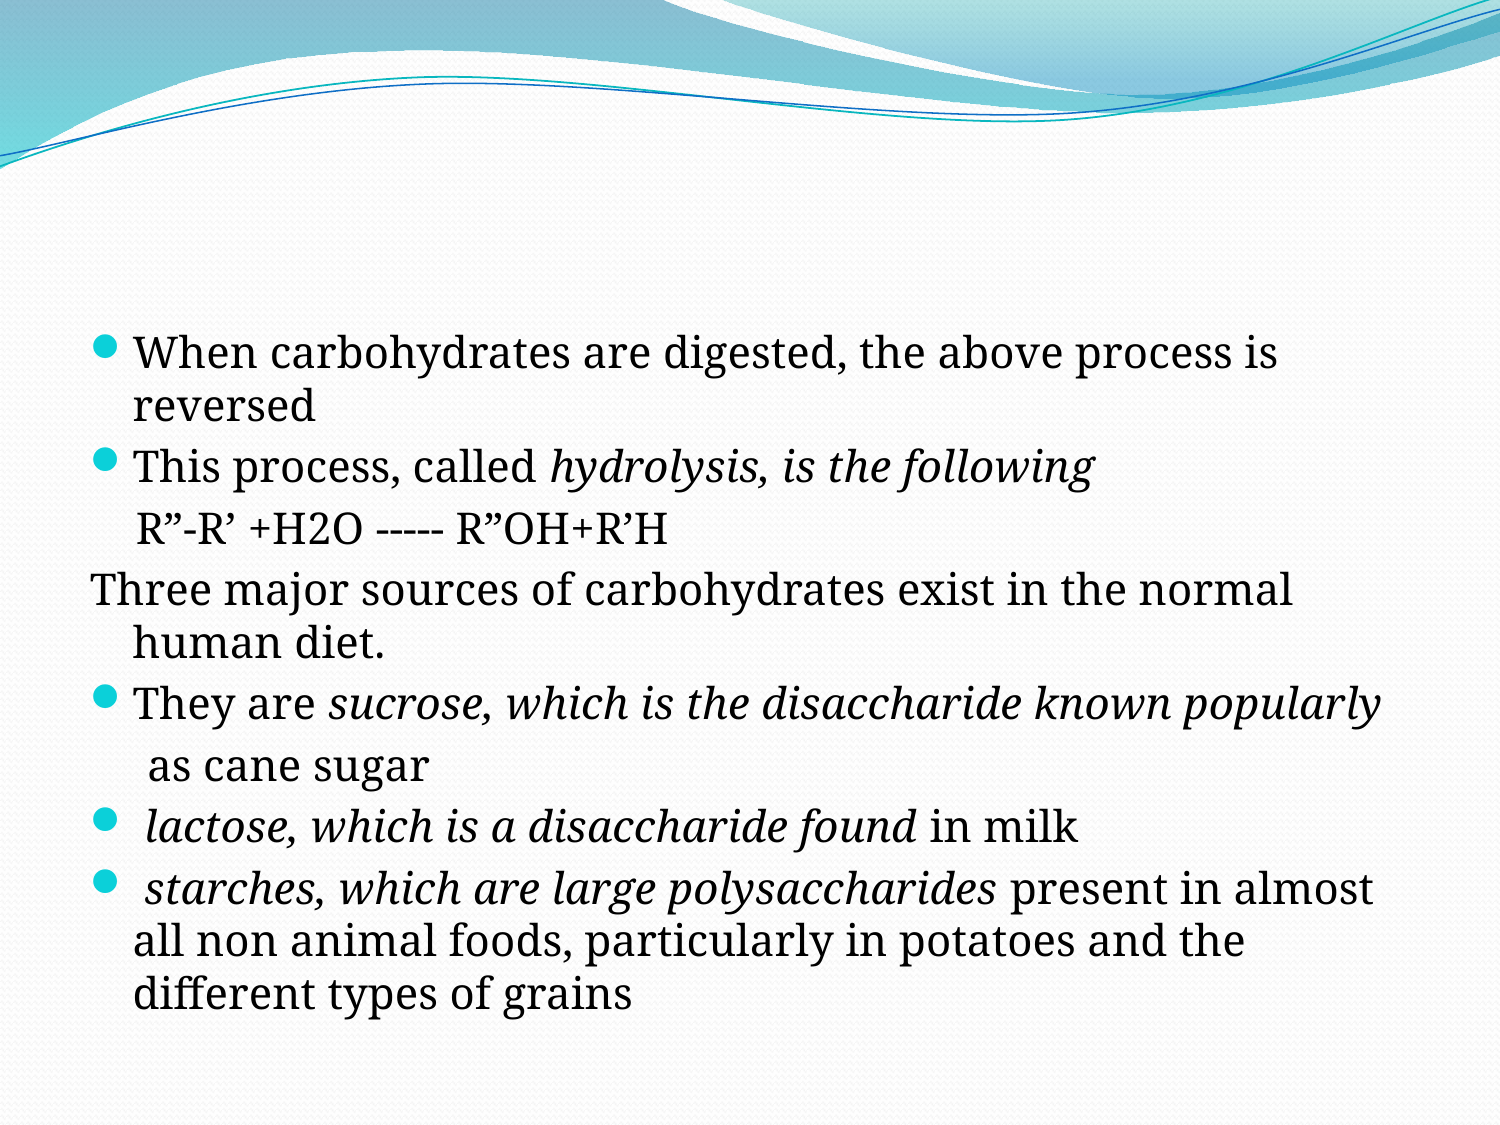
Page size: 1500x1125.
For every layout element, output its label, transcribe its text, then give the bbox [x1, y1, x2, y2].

list When carbohydrates are digested, the above process is reversed This process, called hydrolysis, is the following R”-R’ +H2O ----- R”OH+R’H Three major sources of carbohydrates exist in the normal human diet. They are sucrose, which is the disaccharide known popularly as cane sugar lactose, which is a disaccharide found in milk starches, which are large polysaccharides present in almost all non animal foods, particularly in potatoes and the different types of grains [75, 317, 1425, 1038]
